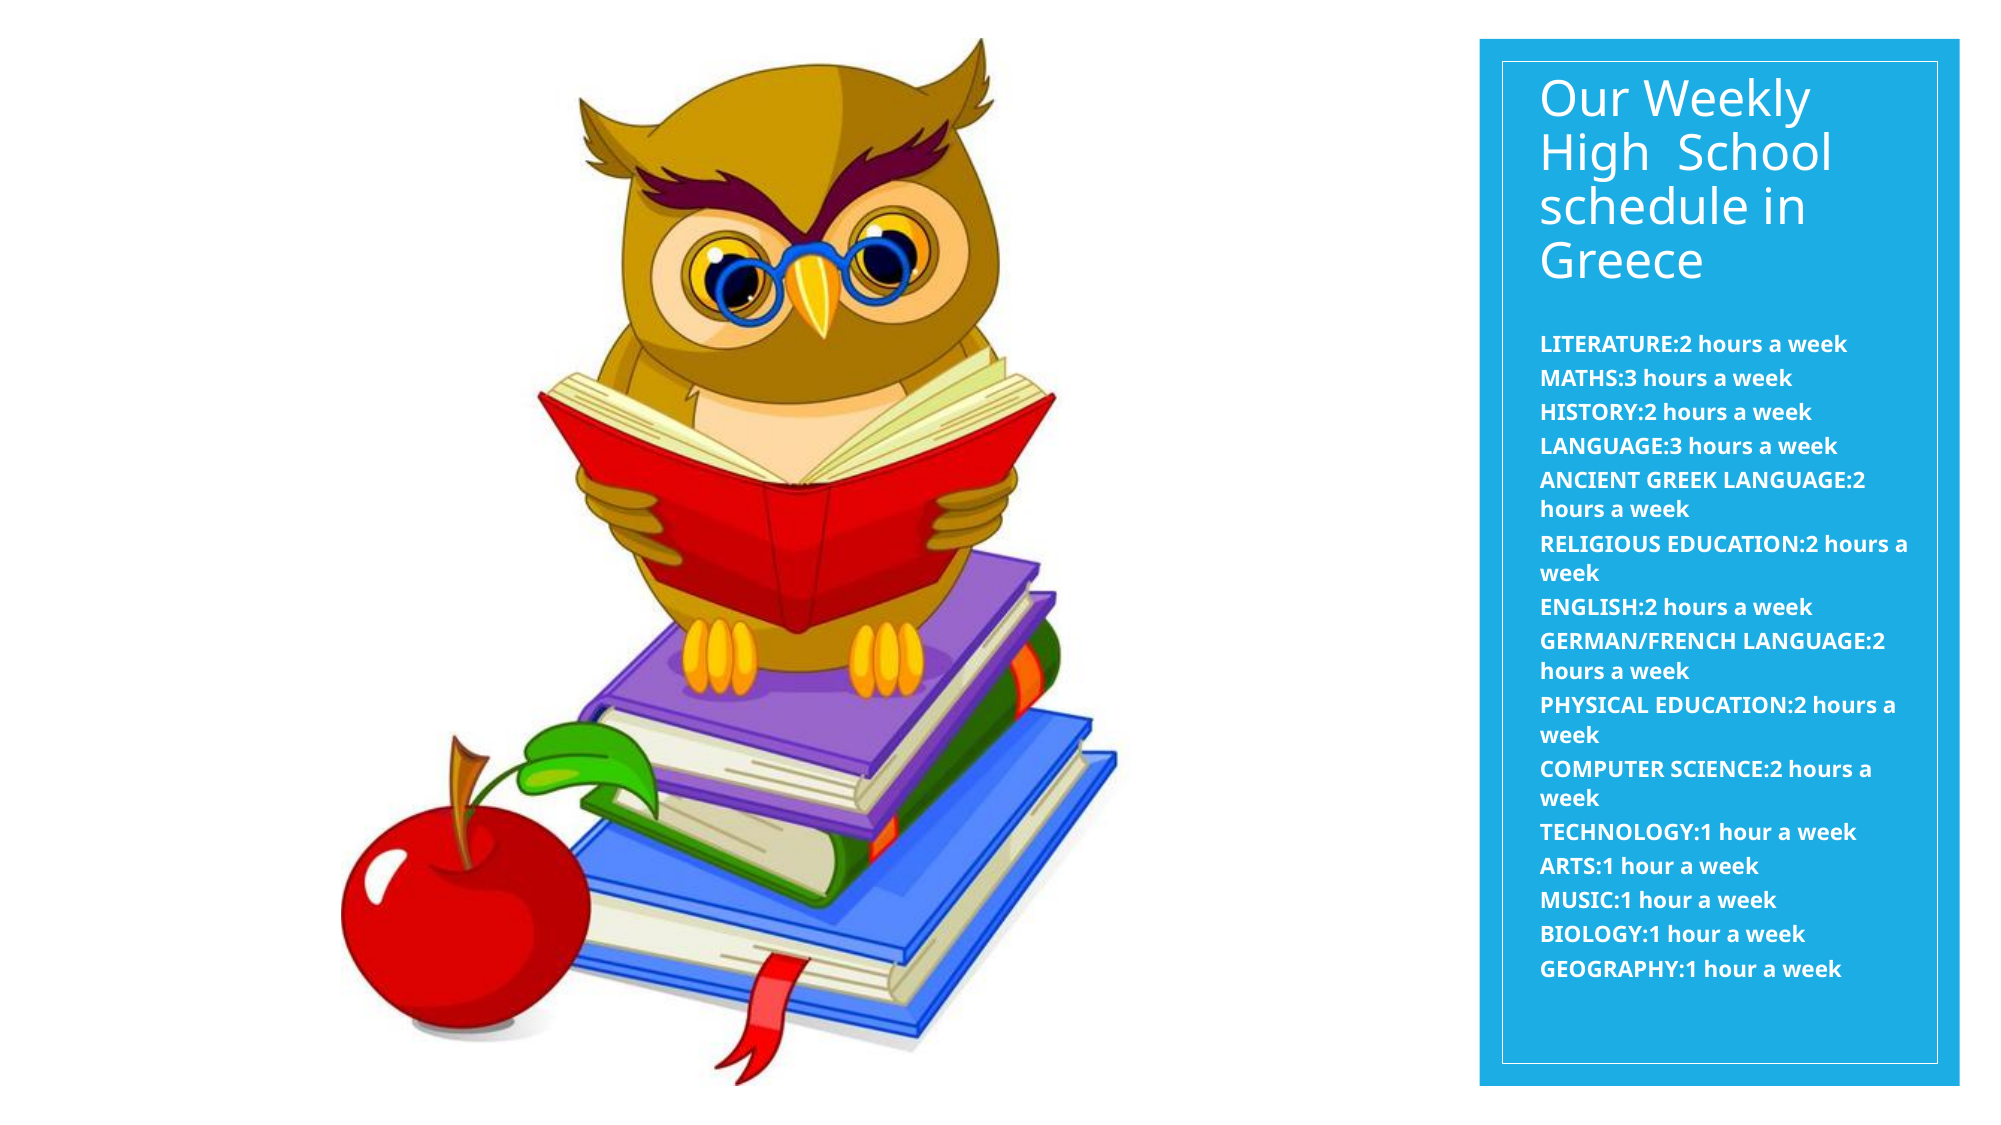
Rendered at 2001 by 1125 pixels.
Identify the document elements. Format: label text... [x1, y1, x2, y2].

list LITERATURE:2 hours a week MATHS:3 hours a week HISTORY:2 hours a week LANGUAGE:3 hours a week ANCIENT GREEK LANGUAGE:2 hours a week RELIGIOUS EDUCATION:2 hours a week ENGLISH:2 hours a week GERMAN/FRENCH LANGUAGE:2 hours a week PHYSICAL EDUCATION:2 hours a week COMPUTER SCIENCE:2 hours a week TECHNOLOGY:1 hour a week ARTS:1 hour a week MUSIC:1 hour a week BIOLOGY:1 hour a week GEOGRAPHY:1 hour a week [1524, 319, 1924, 1007]
picture [37, 38, 1437, 1086]
title Our Weekly High School schedule in Greece [1524, 68, 1924, 297]
